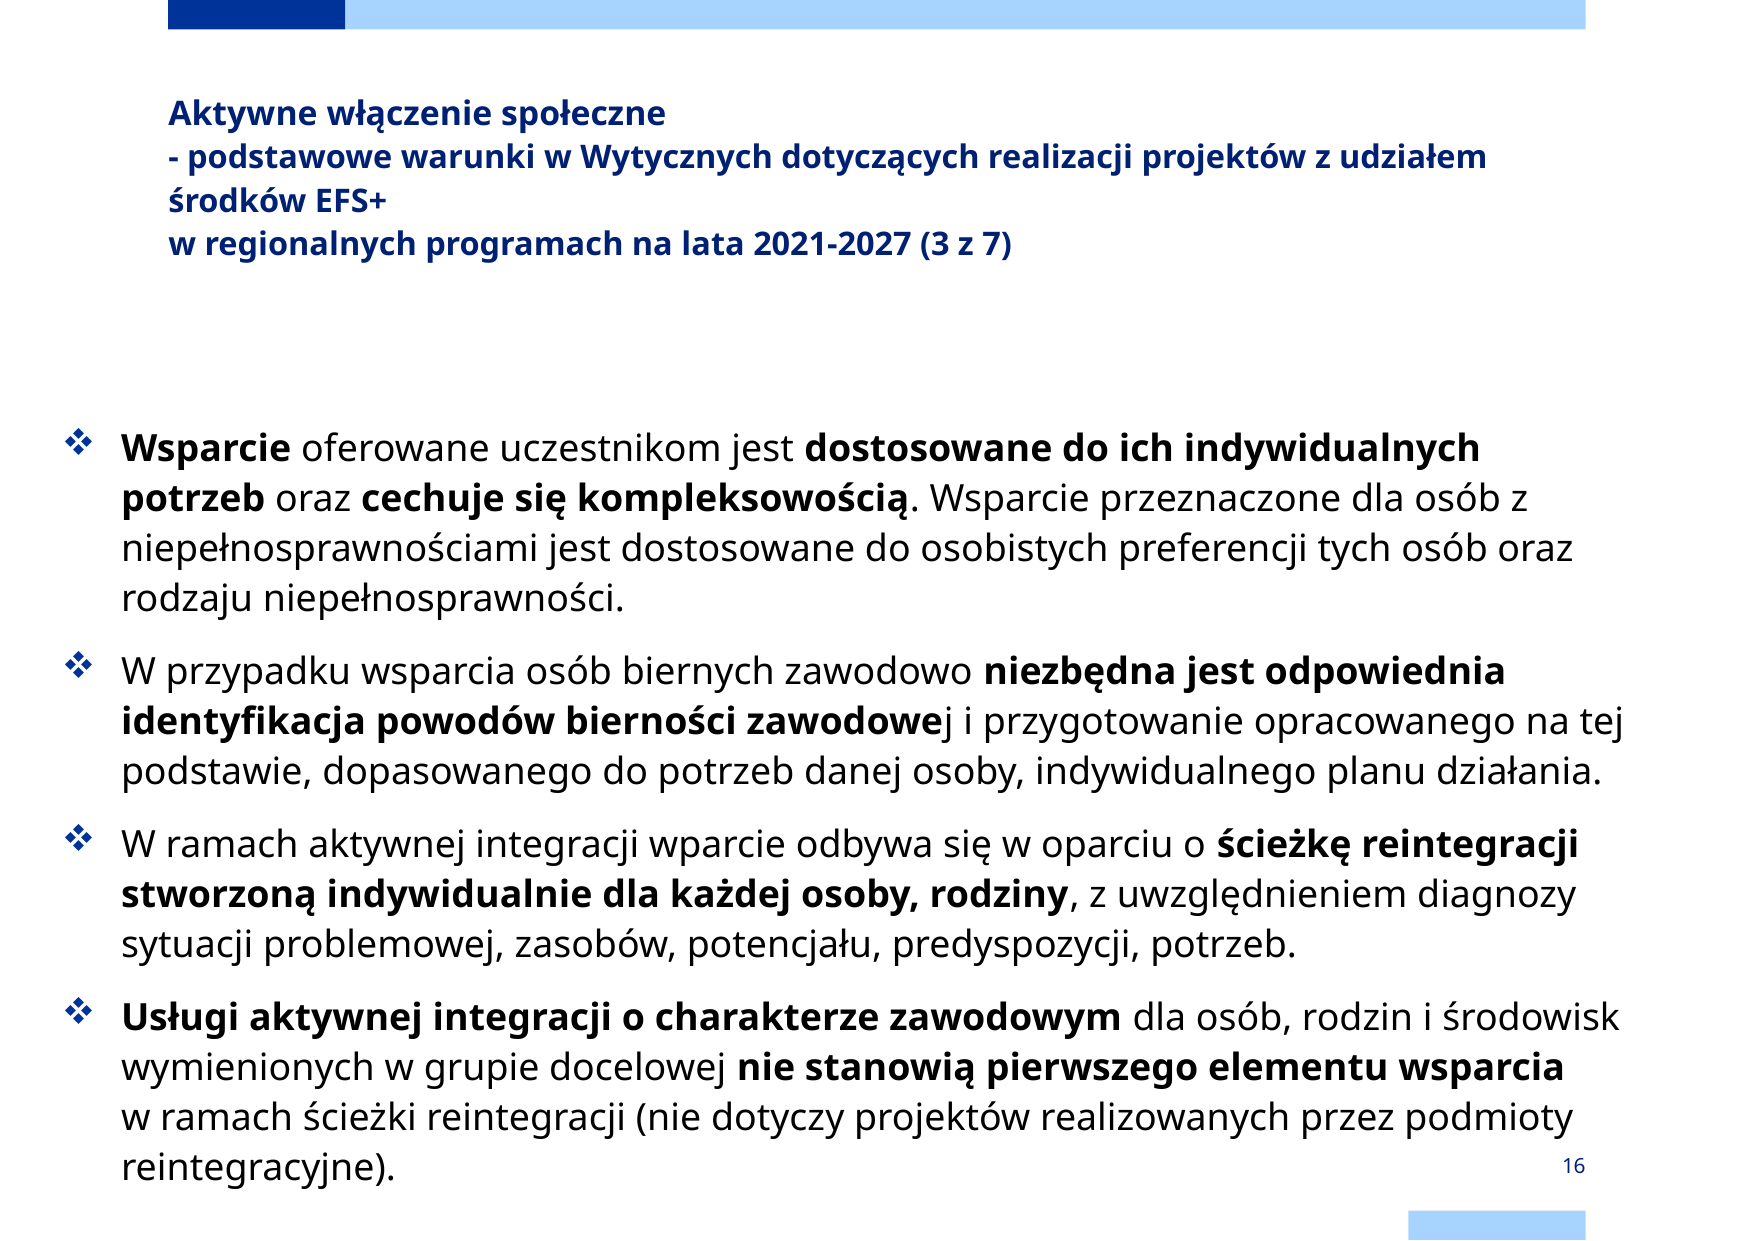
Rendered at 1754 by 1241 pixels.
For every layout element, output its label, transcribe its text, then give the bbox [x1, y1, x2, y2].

slide_number 16 [1408, 1151, 1586, 1182]
title Aktywne włączenie społeczne - podstawowe warunki w Wytycznych dotyczących realizacji projektów z udziałem środków EFS+ w regionalnych programach na lata 2021-2027 (3 z 7) [168, 88, 1633, 384]
list Wsparcie oferowane uczestnikom jest dostosowane do ich indywidualnych potrzeb oraz cechuje się kompleksowością. Wsparcie przeznaczone dla osób z niepełnosprawnościami jest dostosowane do osobistych preferencji tych osób oraz rodzaju niepełnosprawności. W przypadku wsparcia osób biernych zawodowo niezbędna jest odpowiednia identyfikacja powodów bierności zawodowej i przygotowanie opracowanego na tej podstawie, dopasowanego do potrzeb danej osoby, indywidualnego planu działania. W ramach aktywnej integracji wparcie odbywa się w oparciu o ścieżkę reintegracji stworzoną indywidualnie dla każdej osoby, rodziny, z uwzględnieniem diagnozy sytuacji problemowej, zasobów, potencjału, predyspozycji, potrzeb. Usługi aktywnej integracji o charakterze zawodowym dla osób, rodzin i środowisk wymienionych w grupie docelowej nie stanowią pierwszego elementu wsparcia w ramach ścieżki reintegracji (nie dotyczy projektów realizowanych przez podmioty reintegracyjne). [61, 419, 1633, 1199]
